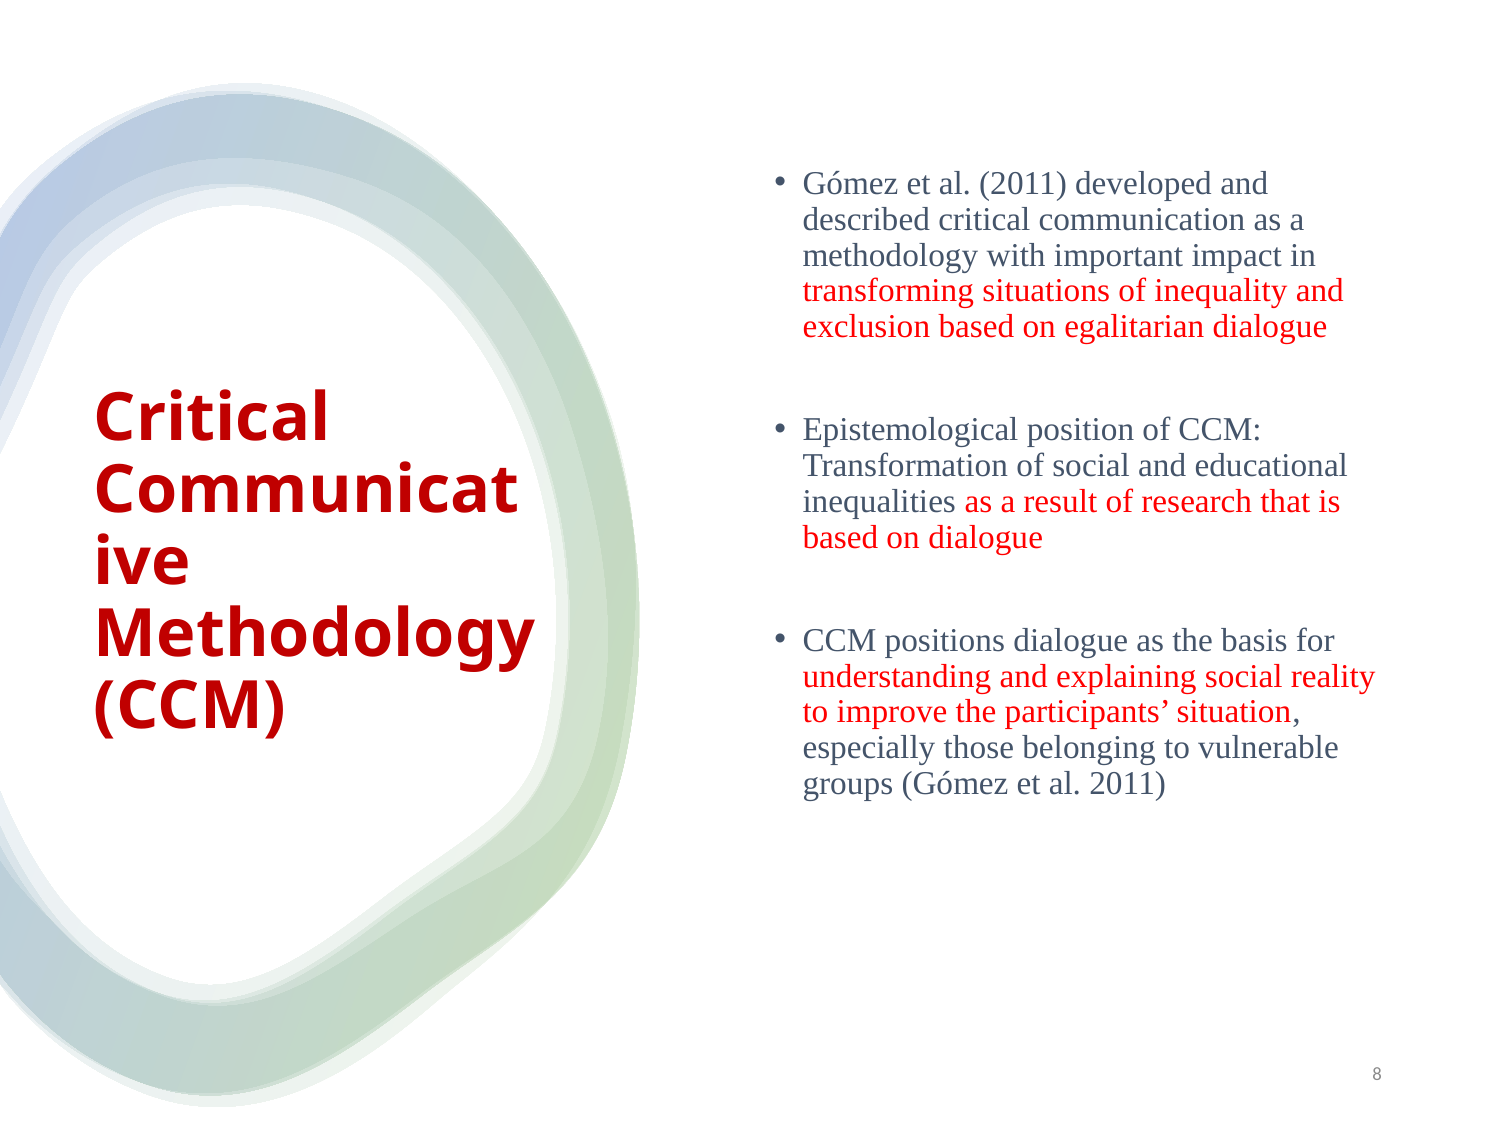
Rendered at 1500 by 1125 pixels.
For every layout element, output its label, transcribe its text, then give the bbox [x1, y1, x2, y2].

text_box [0, 0, 1500, 1125]
slide_number 8 [1059, 1042, 1397, 1103]
list Gómez et al. (2011) developed and described critical communication as a methodology with important impact in transforming situations of inequality and exclusion based on egalitarian dialogue Epistemological position of CCM: Transformation of social and educational inequalities as a result of research that is based on dialogue CCM positions dialogue as the basis for understanding and explaining social reality to improve the participants’ situation, especially those belonging to vulnerable groups (Gómez et al. 2011) [759, 131, 1402, 990]
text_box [0, 83, 640, 1107]
